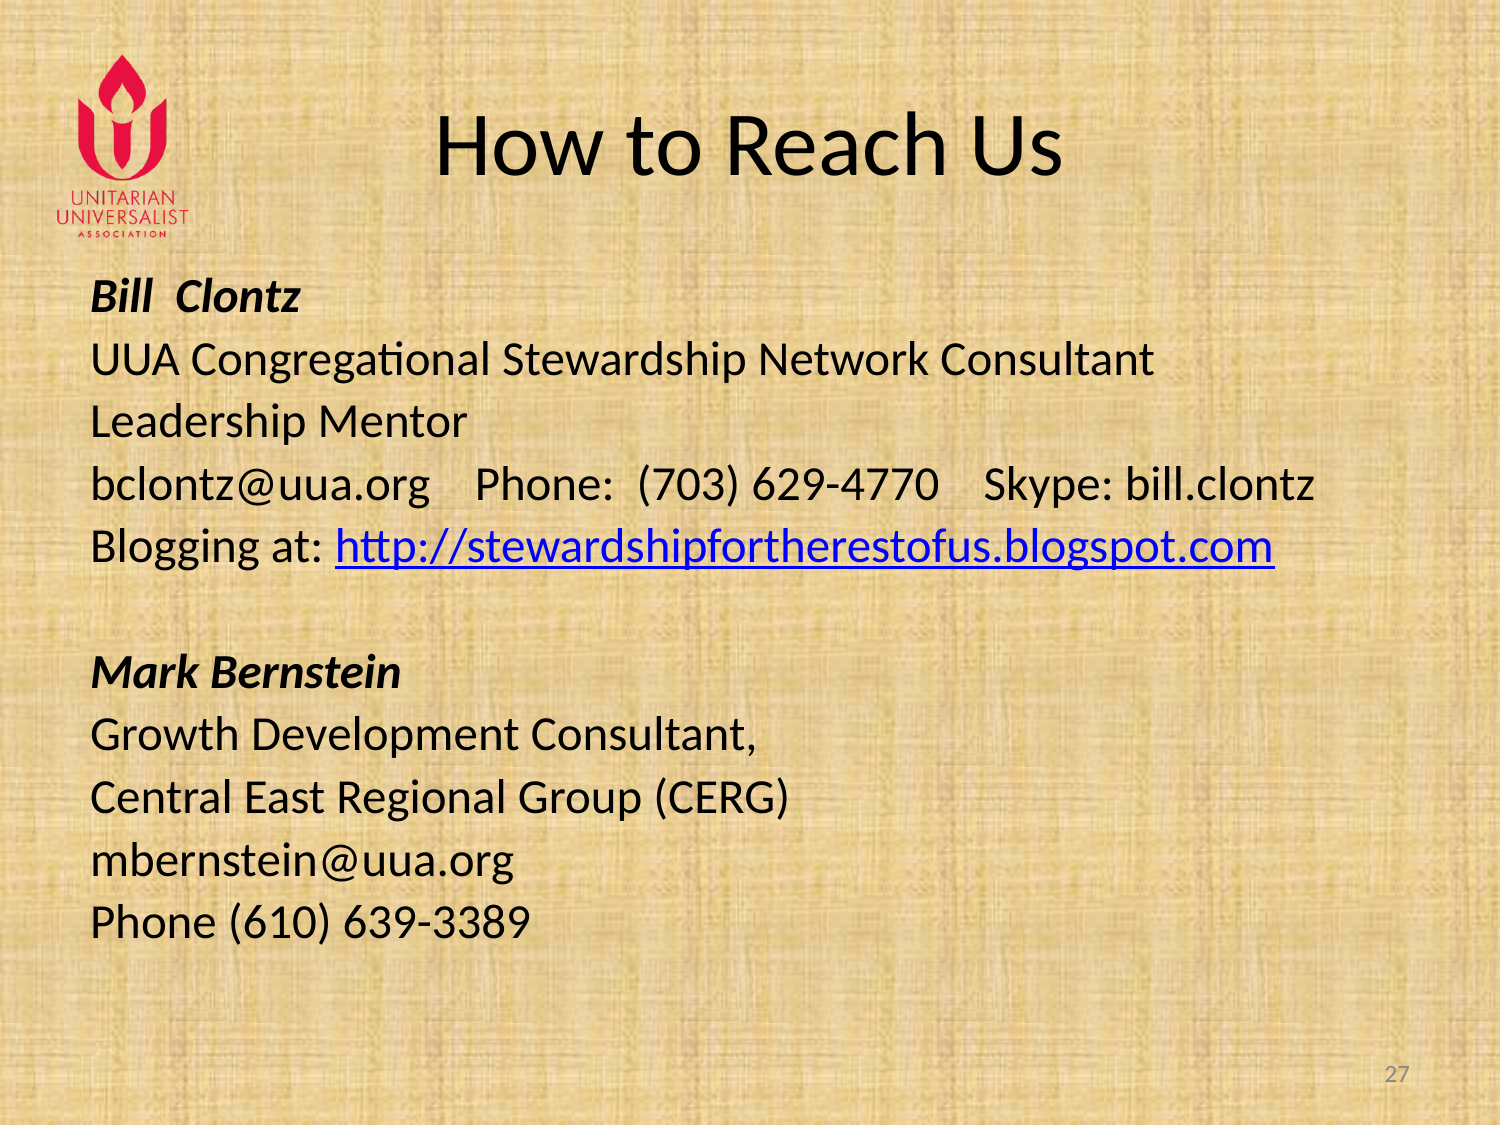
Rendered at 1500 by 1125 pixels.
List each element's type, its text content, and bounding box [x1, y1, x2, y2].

slide_number 27 [1074, 1042, 1425, 1103]
list Bill Clontz UUA Congregational Stewardship Network Consultant Leadership Mentor bclontz@uua.org Phone: (703) 629-4770 Skype: bill.clontz Blogging at: http://stewardshipfortherestofus.blogspot.com Mark Bernstein Growth Development Consultant, Central East Regional Group (CERG) mbernstein@uua.org Phone (610) 639-3389 [75, 262, 1425, 1005]
picture [0, 0, 1500, 1125]
title How to Reach Us [75, 45, 1425, 233]
